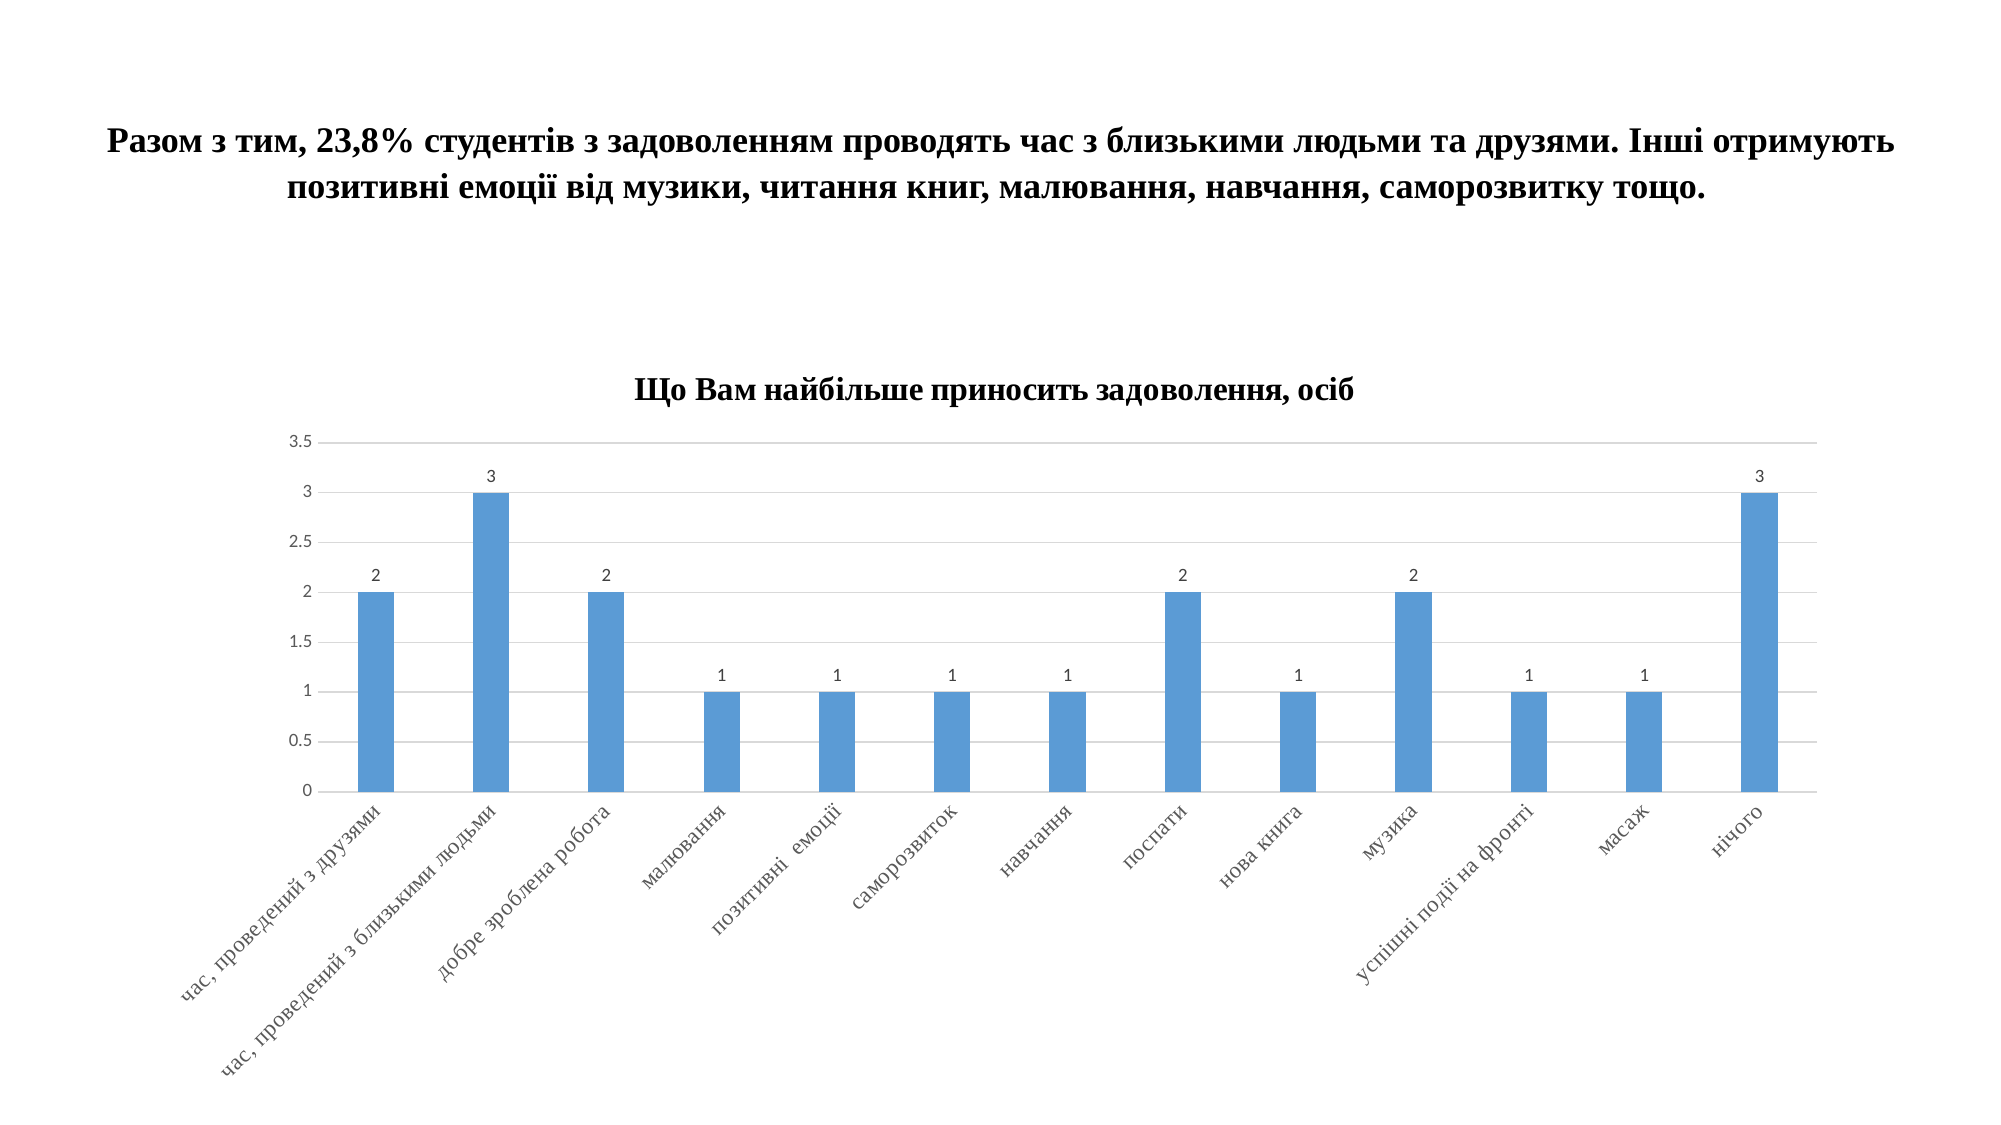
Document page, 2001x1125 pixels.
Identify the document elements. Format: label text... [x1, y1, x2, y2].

chart [139, 337, 1852, 1100]
title Разом з тим, 23,8% студентів з задоволенням проводять час з близькими людьми та друзями. Інші отримують позитивні емоції від музики, читання книг, малювання, навчання, саморозвитку тощо. [51, 59, 1953, 278]
